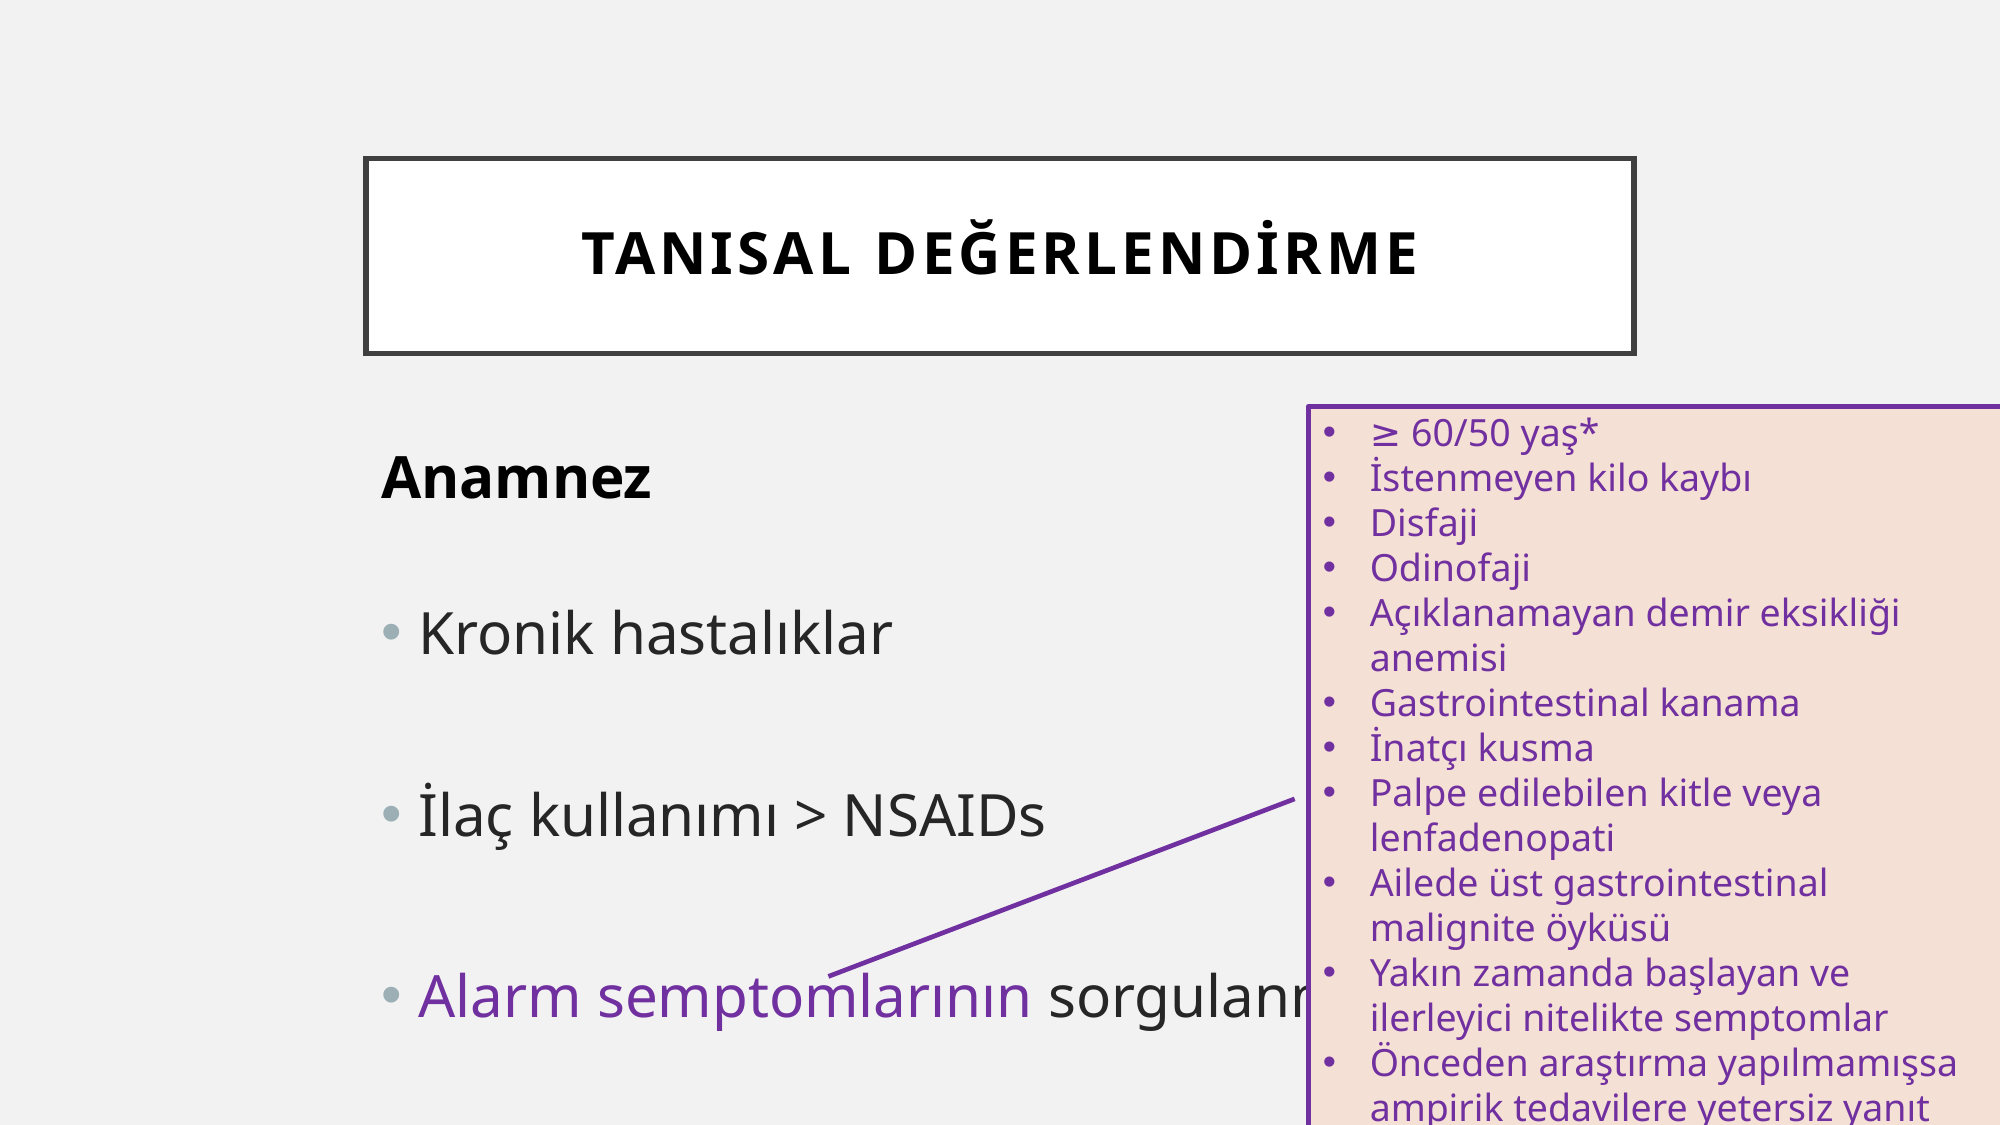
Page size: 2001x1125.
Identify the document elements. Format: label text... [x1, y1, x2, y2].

text_box ≥ 60/50 yaş* İstenmeyen kilo kaybı Disfaji Odinofaji Açıklanamayan demir eksikliği anemisi Gastrointestinal kanama İnatçı kusma Palpe edilebilen kitle veya lenfadenopati Ailede üst gastrointestinal malignite öyküsü Yakın zamanda başlayan ve ilerleyici nitelikte semptomlar Önceden araştırma yapılmamışsa ampirik tedavilere yetersiz yanıt [828, 797, 1296, 978]
text_box ≥ 60/50 yaş* İstenmeyen kilo kaybı Disfaji Odinofaji Açıklanamayan demir eksikliği anemisi Gastrointestinal kanama İnatçı kusma Palpe edilebilen kitle veya lenfadenopati Ailede üst gastrointestinal malignite öyküsü Yakın zamanda başlayan ve ilerleyici nitelikte semptomlar Önceden araştırma yapılmamışsa ampirik tedavilere yetersiz yanıt [1307, 405, 2000, 1125]
title TANISAL DEĞERLENDİRME [363, 156, 1637, 356]
list Anamnez Kronik hastalıklar İlaç kullanımı > NSAIDs Alarm semptomlarının sorgulanması [366, 432, 1307, 1125]
